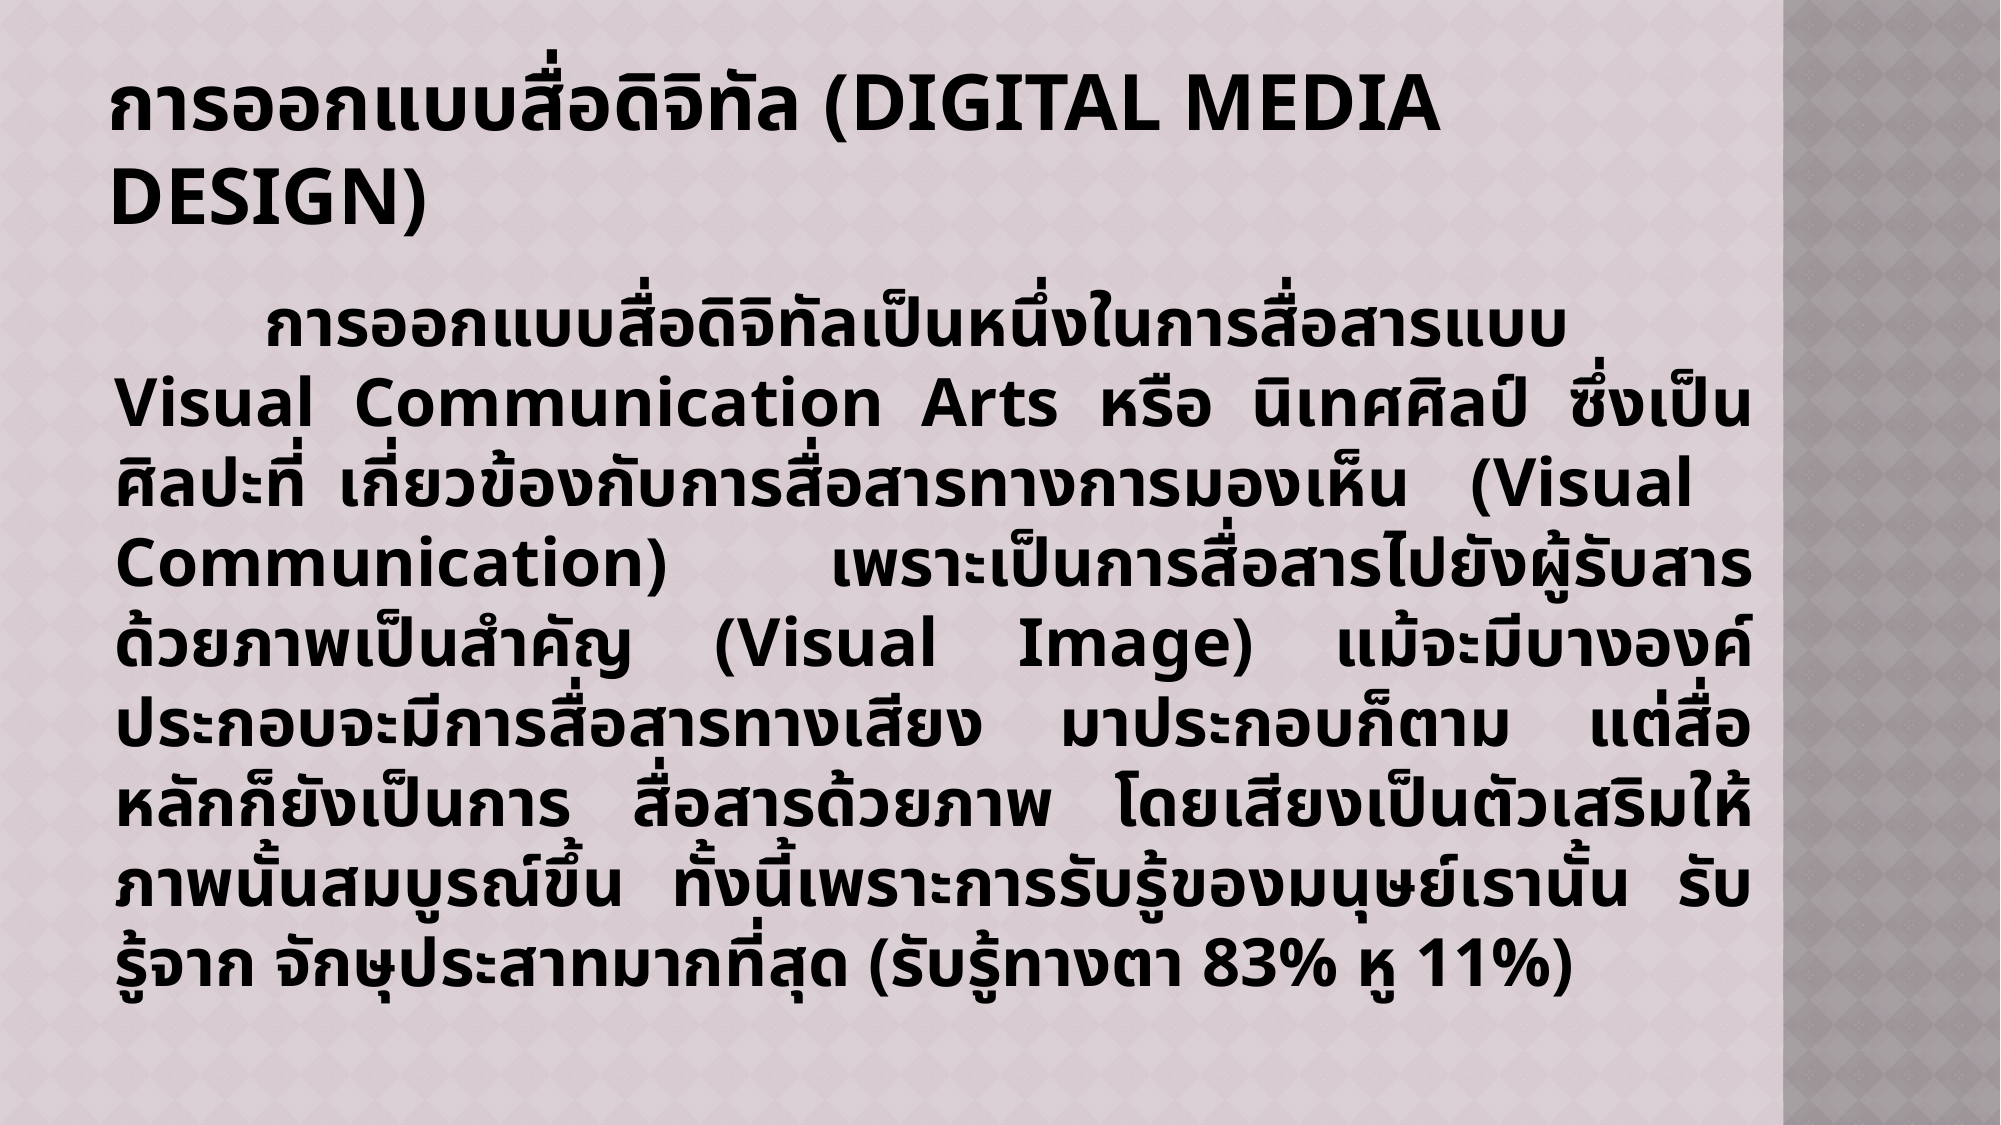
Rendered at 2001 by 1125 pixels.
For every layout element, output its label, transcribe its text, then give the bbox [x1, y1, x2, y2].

text_box การออกแบบสื่อดิจิทัลเป็นหนึ่งในการสื่อสารแบบ Visual Communication Arts หรือ นิเทศศิลป์ ซึ่งเป็นศิลปะที่ เกี่ยวข้องกับการสื่อสารทางการมองเห็น (Visual Communication) เพราะเป็นการสื่อสารไปยังผู้รับสารด้วยภาพเป็นสําคัญ (Visual Image) แม้จะมีบางองค์ประกอบจะมีการสื่อสารทางเสียง มาประกอบก็ตาม แต่สื่อหลักก็ยังเป็นการ สื่อสารด้วยภาพ โดยเสียงเป็นตัวเสริมให้ภาพนั้นสมบูรณ์ขึ้น ทั้งนี้เพราะการรับรู้ของมนุษย์เรานั้น รับรู้จาก จักษุประสาทมากที่สุด (รับรู้ทางตา 83% หู 11%) [99, 272, 1770, 1087]
title การออกแบบสื่อดิจิทัล (Digital Media Design) [99, 52, 1684, 240]
